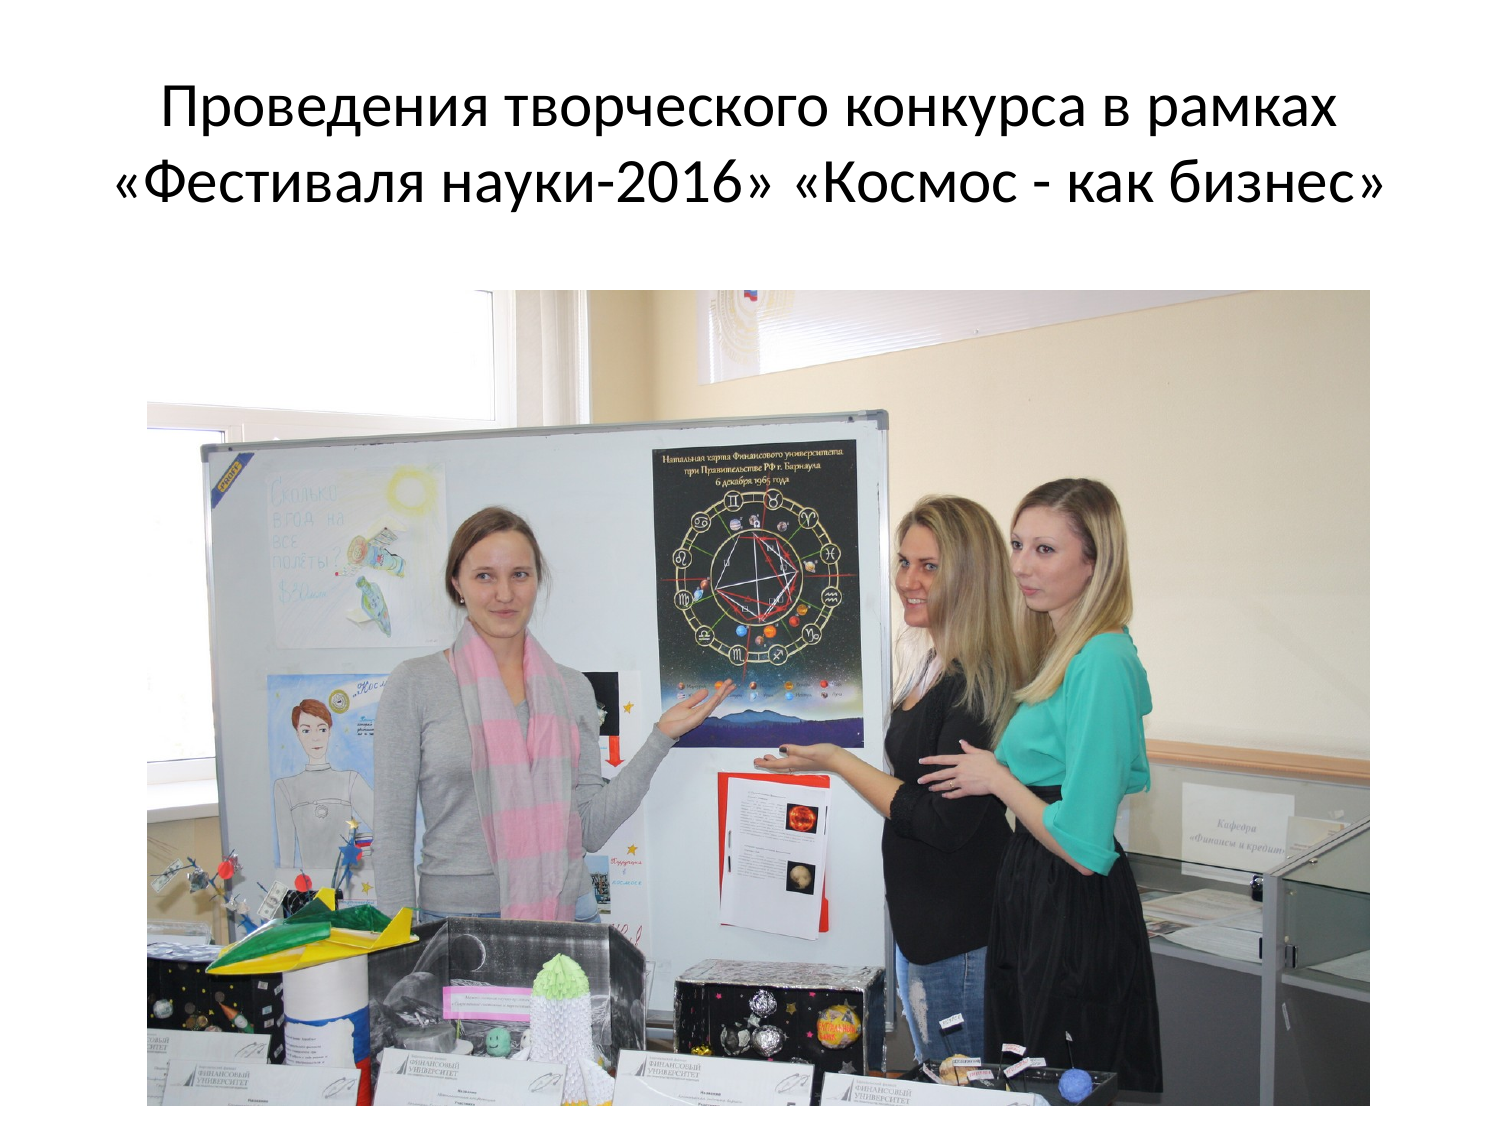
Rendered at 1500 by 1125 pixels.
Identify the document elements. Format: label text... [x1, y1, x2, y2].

title Проведения творческого конкурса в рамках «Фестиваля науки-2016» «Космос - как бизнес» [75, 45, 1425, 233]
picture [147, 290, 1370, 1107]
